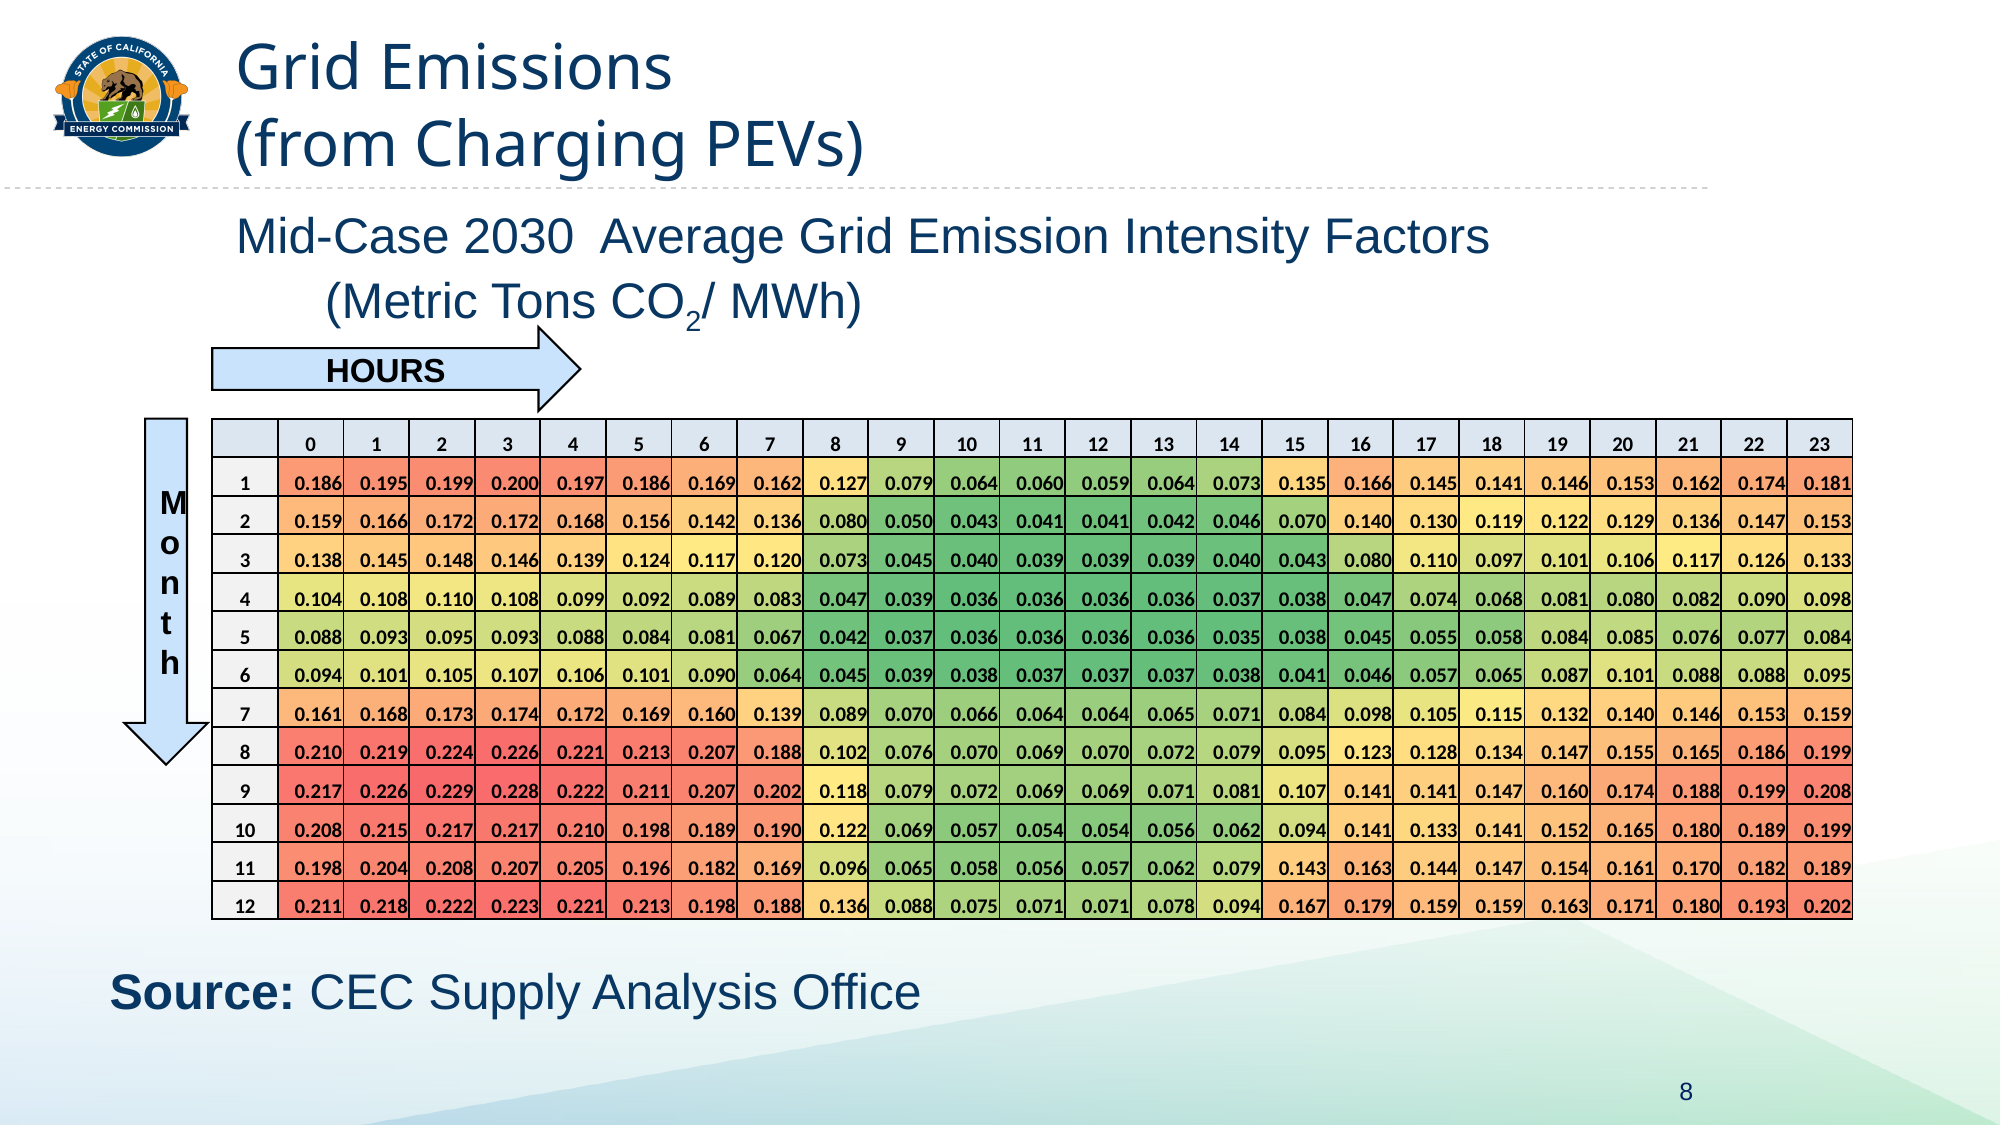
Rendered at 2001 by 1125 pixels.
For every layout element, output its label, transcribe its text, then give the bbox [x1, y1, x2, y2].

table_cell 9 [213, 766, 220, 803]
table_cell 4 [213, 574, 220, 610]
table_cell 10 [213, 805, 220, 841]
table_cell 6 [213, 651, 220, 687]
list Mid-Case 2030 Average Grid Emission Intensity Factors (Metric Tons CO2/ MWh) [220, 205, 1854, 920]
table_cell 8 [213, 728, 220, 764]
text_box Month [121, 417, 211, 767]
table_header [213, 420, 220, 456]
text_box HOURS [211, 347, 220, 391]
table_cell 12 [213, 882, 220, 918]
table_cell 7 [213, 689, 220, 726]
table_cell 3 [213, 535, 220, 572]
table_cell 5 [213, 612, 220, 649]
slide_number 8 [1412, 1060, 1709, 1121]
table_cell 1 [213, 458, 220, 495]
text_box Source: CEC Supply Analysis Office [94, 952, 1207, 1027]
picture [0, 0, 2001, 1125]
table_cell 11 [213, 843, 220, 880]
title Grid Emissions (from Charging PEVs) [220, 19, 1999, 190]
table_cell 2 [213, 497, 220, 533]
